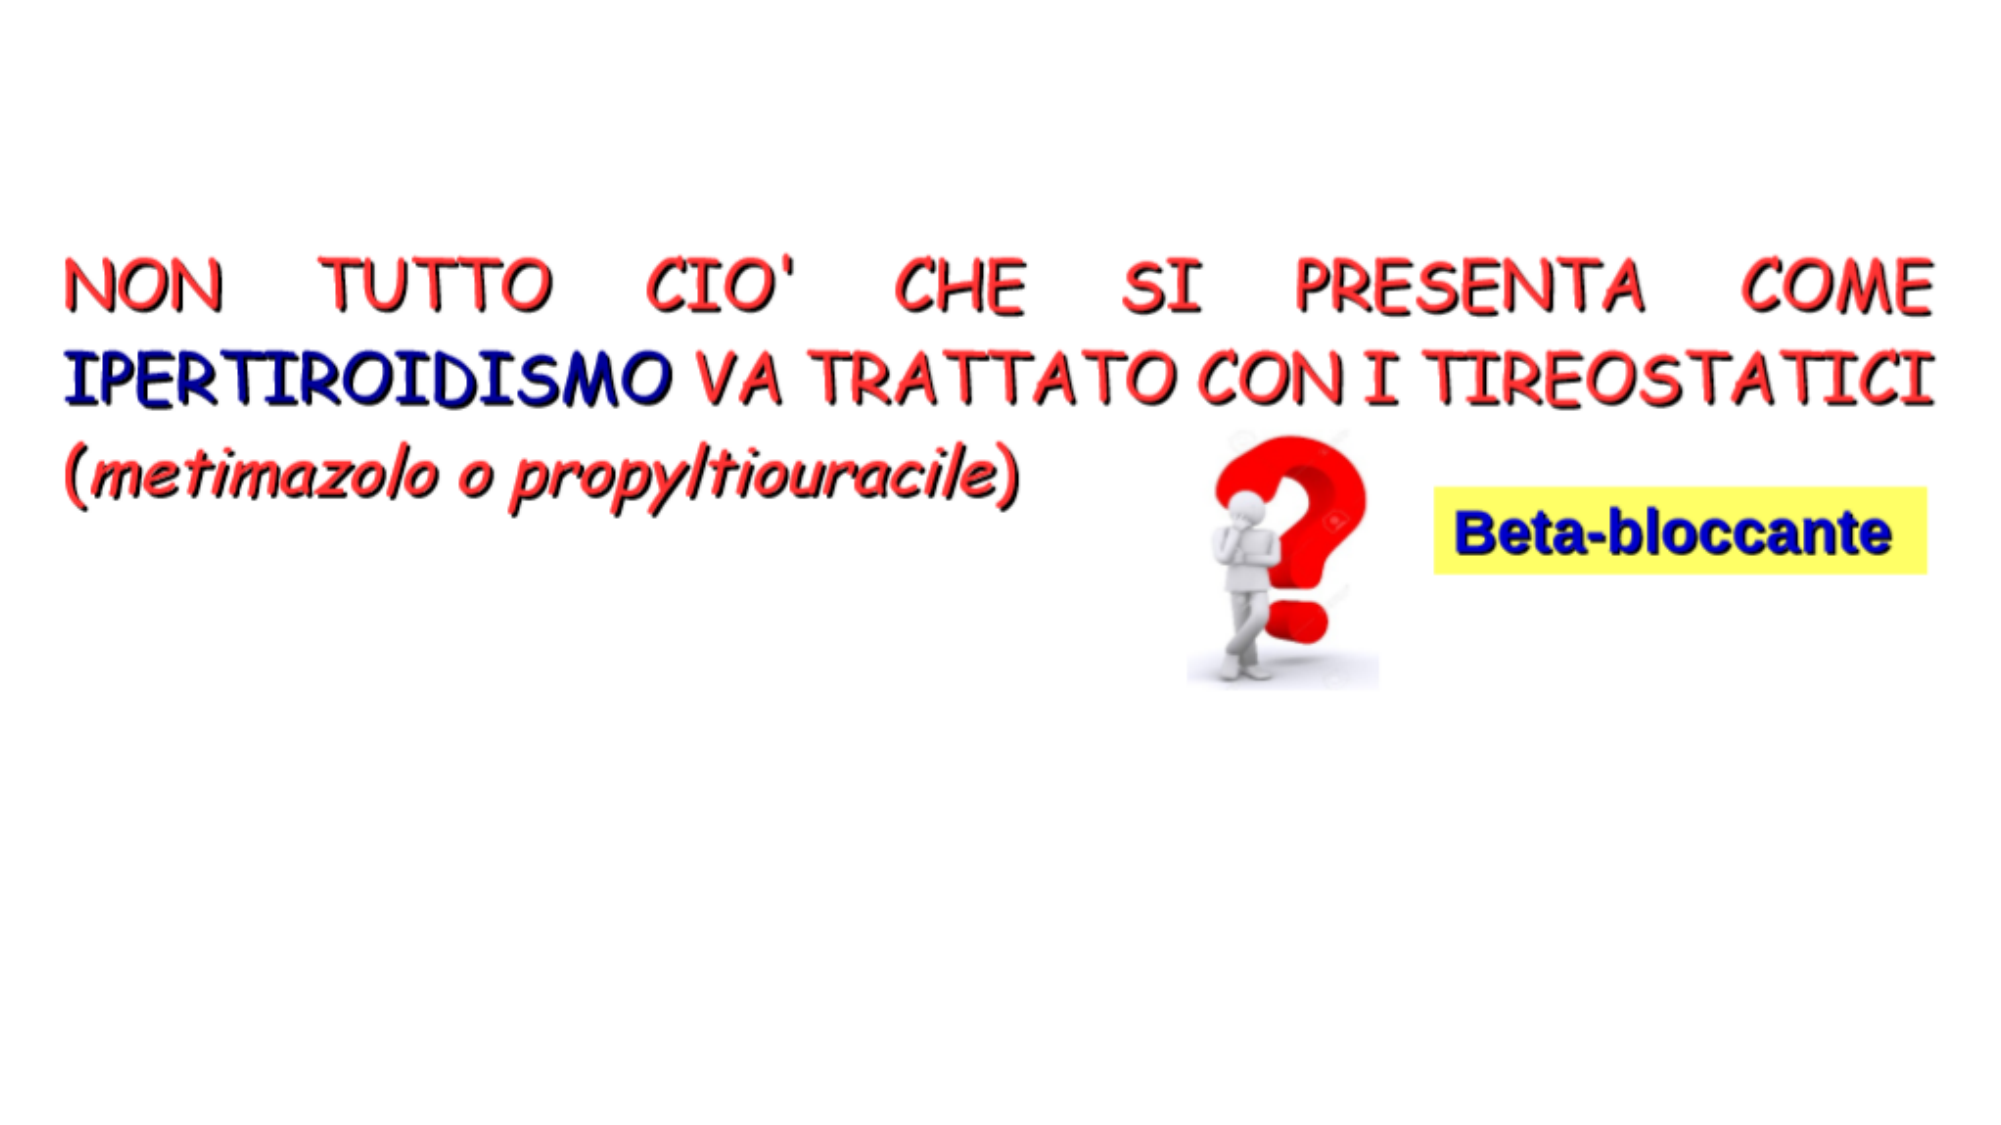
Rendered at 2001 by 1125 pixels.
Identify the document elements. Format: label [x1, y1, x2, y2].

picture [11, 223, 1992, 695]
